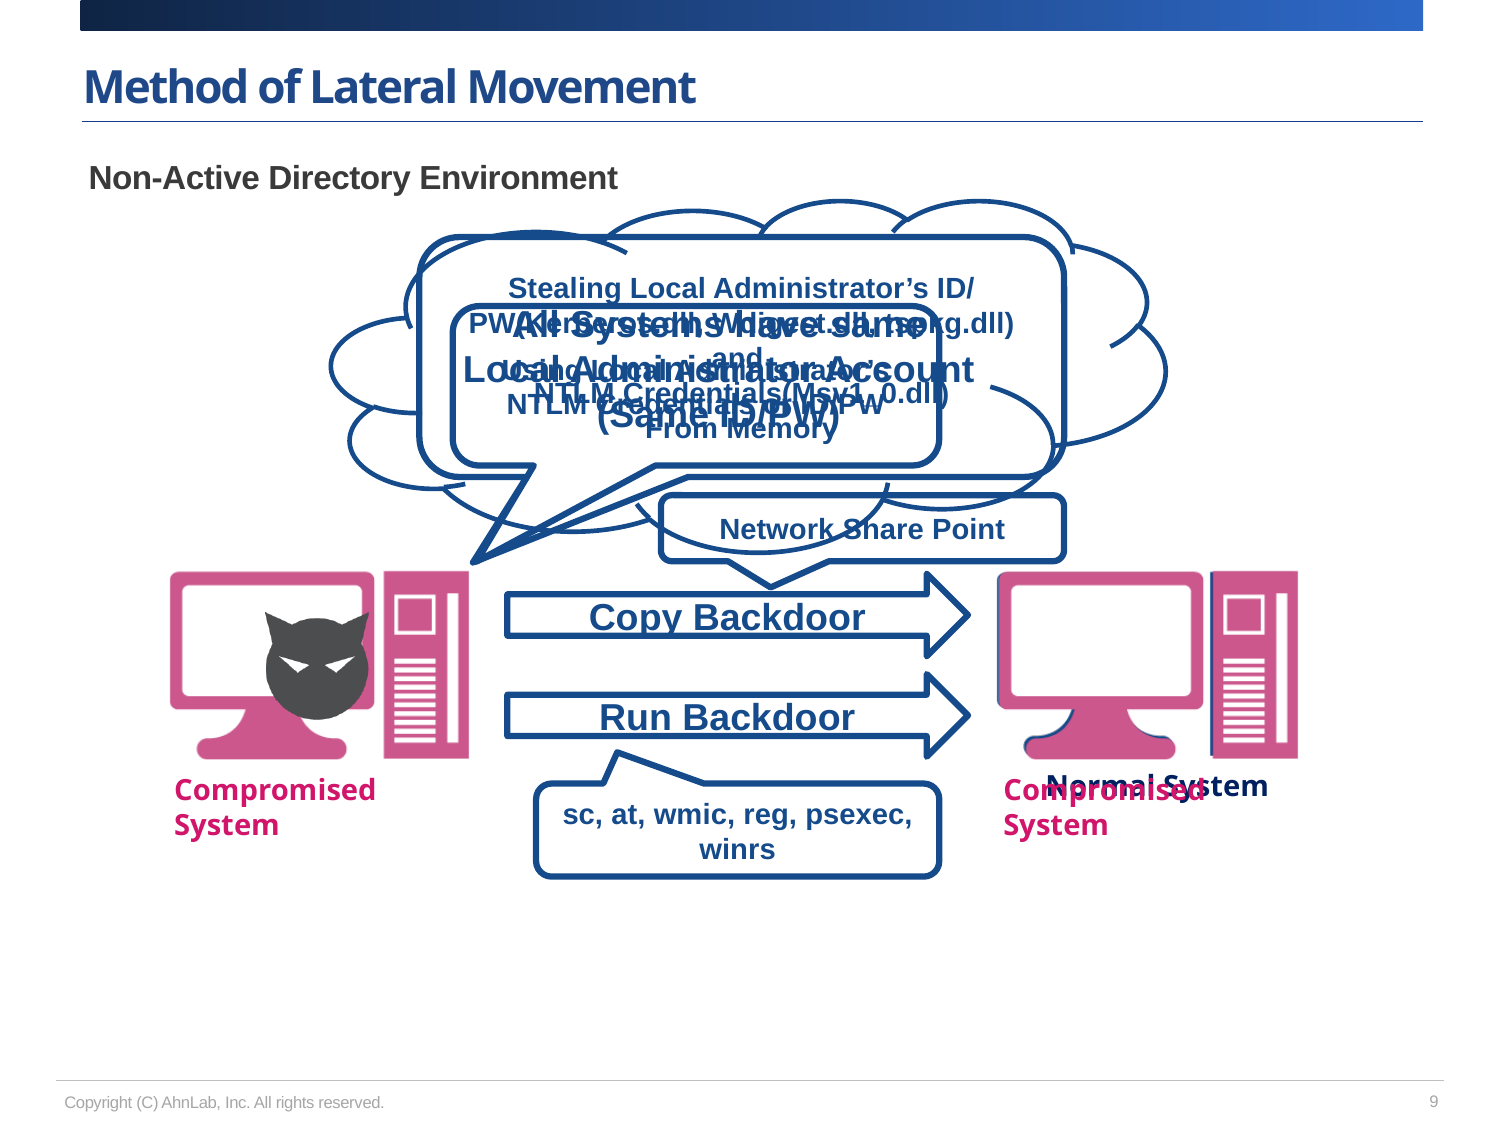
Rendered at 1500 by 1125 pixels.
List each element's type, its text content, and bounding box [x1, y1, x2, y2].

title Method of Lateral Movement [67, 50, 1424, 122]
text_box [988, 563, 1332, 811]
text_box Using Local Administrator’s NTLM Credentials or ID/PW [450, 303, 942, 561]
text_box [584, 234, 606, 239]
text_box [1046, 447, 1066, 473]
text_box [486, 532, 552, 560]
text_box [159, 563, 503, 811]
slide_number 9 [1088, 1087, 1439, 1116]
picture [258, 605, 378, 723]
text_box Network Share Point [658, 493, 1067, 590]
text_box All Systems have same Local Administrator Account (Same ID/PW) [328, 198, 1168, 534]
text_box Run Backdoor [507, 672, 971, 759]
text_box Copy Backdoor [507, 571, 971, 659]
text_box sc, at, wmic, reg, psexec, winrs [533, 750, 942, 879]
subtitle Non-Active Directory Environment [73, 149, 1424, 209]
text_box Stealing Local Administrator’s ID/PW(Kerberos.dll, Wdigest.dll, tspkg.dll) and NTLM Credentials(Msv1_0.dll) From Memory [417, 234, 488, 271]
